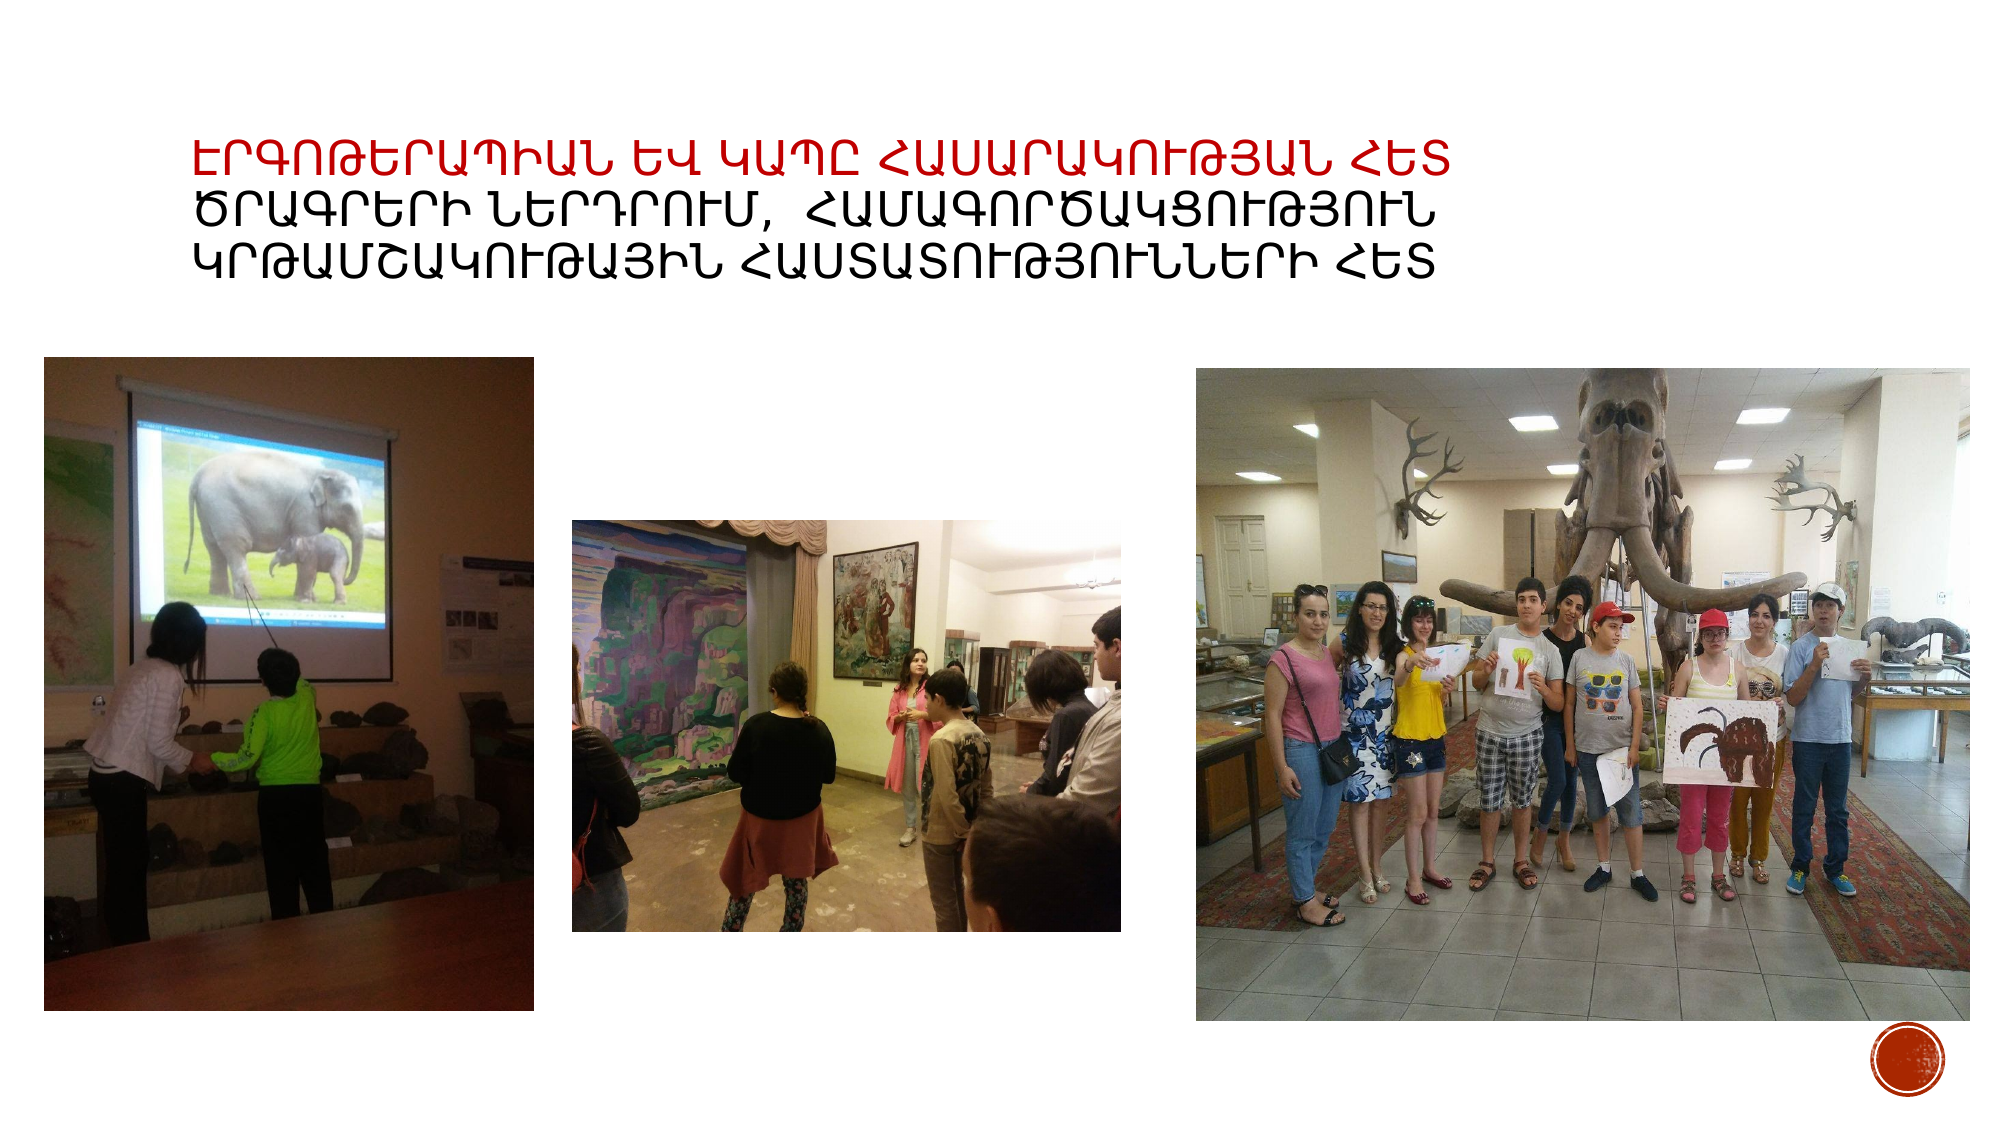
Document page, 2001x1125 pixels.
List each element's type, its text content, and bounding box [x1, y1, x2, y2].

title ԷՐԳՈԹԵՐԱՊԻԱՆ ԵՎ ԿԱՊԸ ՀԱՍԱՐԱԿՈՒԹՅԱՆ ՀԵՏ ԾՐԱԳՐԵՐԻ ՆԵՐԴՐՈՒՄ, ՀԱՄԱԳՈՐԾԱԿՑՈՒԹՅՈՒՆ ԿՐԹԱՄՇԱԿՈՒԹԱՅԻՆ ՀԱՍՏԱՏՈՒԹՅՈՒՆՆԵՐԻ ՀԵՏ [175, 79, 1826, 344]
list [44, 357, 535, 1011]
picture [572, 519, 1122, 932]
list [1196, 367, 1971, 1021]
picture [1870, 1021, 1946, 1097]
